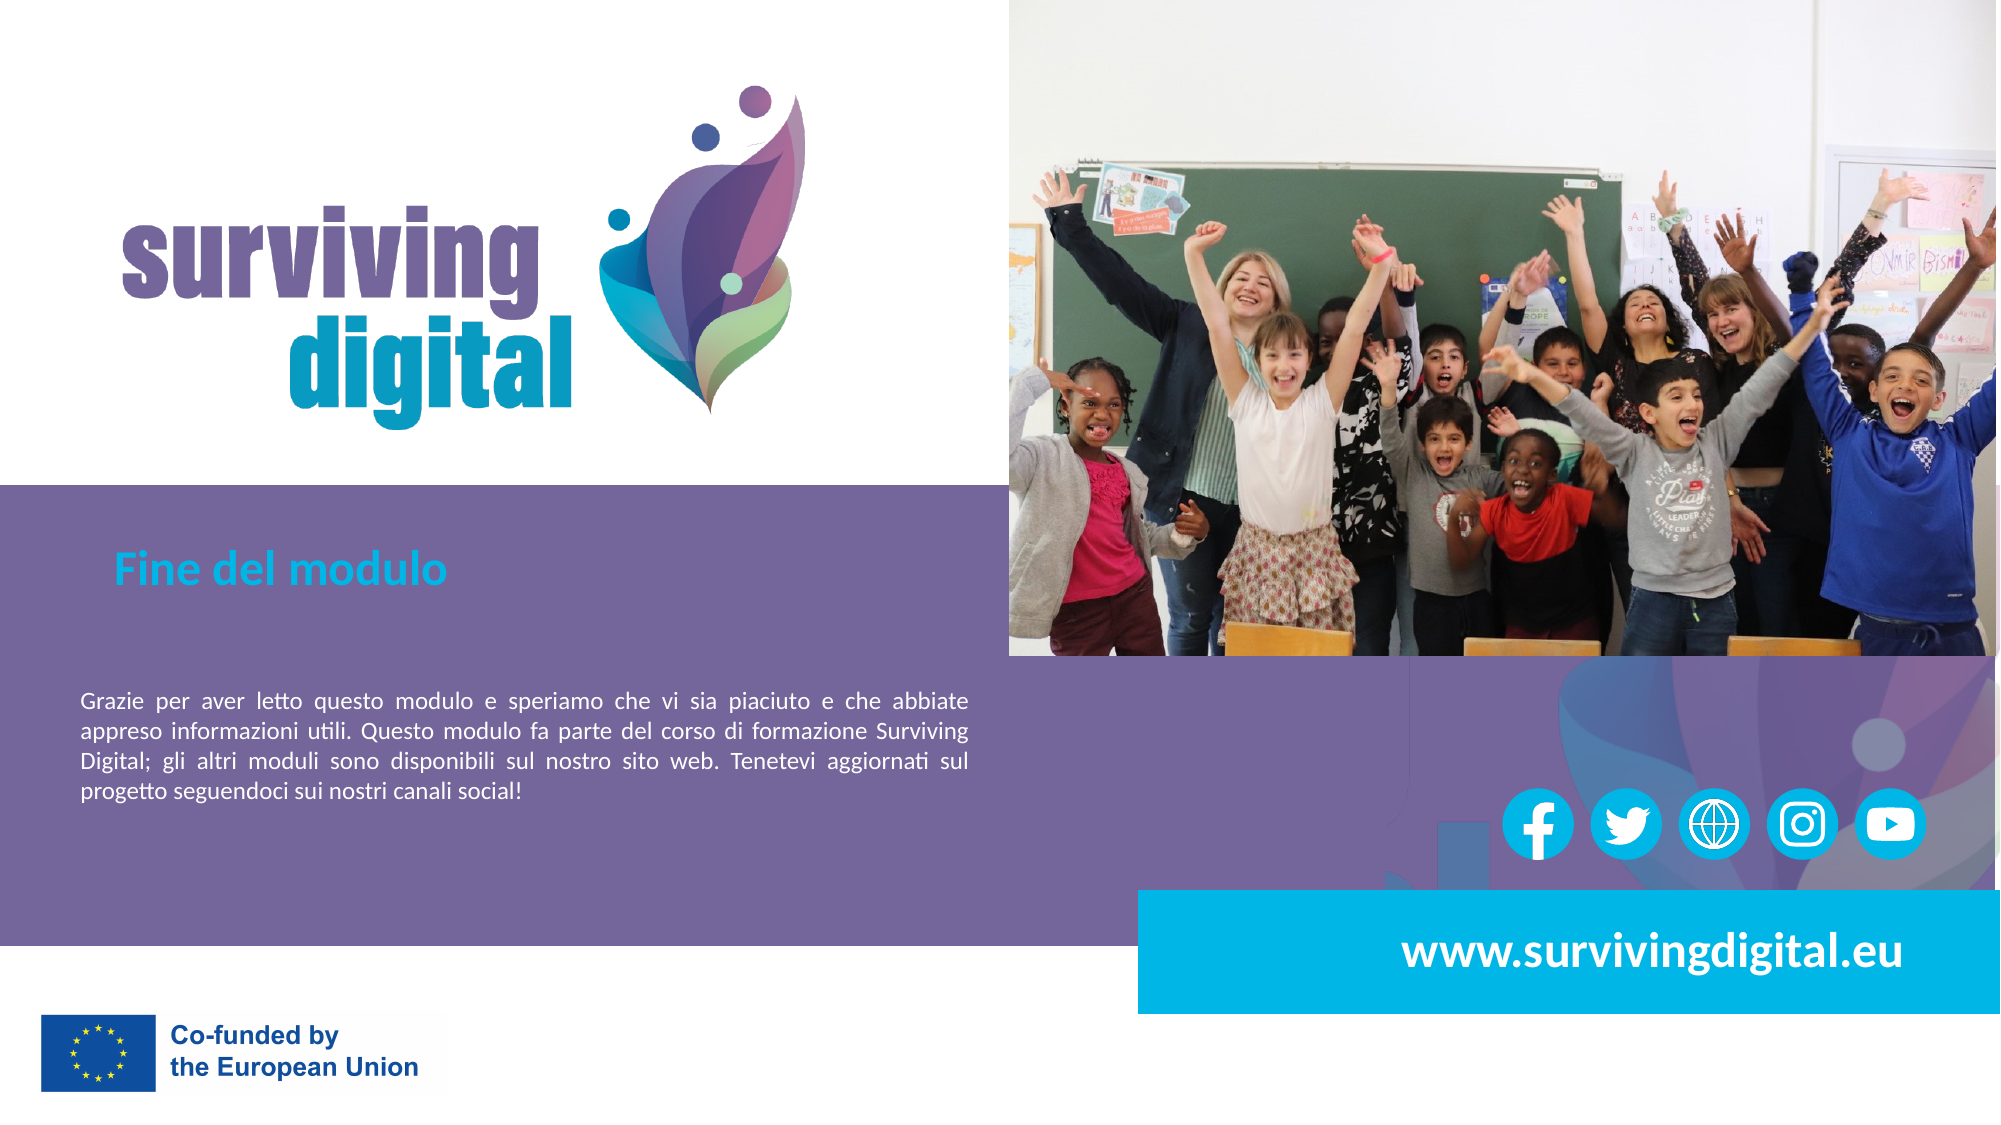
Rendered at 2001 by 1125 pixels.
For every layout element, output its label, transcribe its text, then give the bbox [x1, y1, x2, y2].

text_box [1502, 788, 1927, 861]
picture [36, 1010, 447, 1097]
list www.survivingdigital.eu [1137, 891, 1921, 1012]
list Fine del modulo [99, 482, 681, 656]
picture [1009, 0, 1996, 657]
picture [99, 63, 828, 453]
list Grazie per aver letto questo modulo e speriamo che vi sia piaciuto e che abbiate appreso informazioni utili. Questo modulo fa parte del corso di formazione Surviving Digital; gli altri moduli sono disponibili sul nostro sito web. Tenetevi aggiornati sul progetto seguendoci sui nostri canali social! [65, 576, 986, 942]
